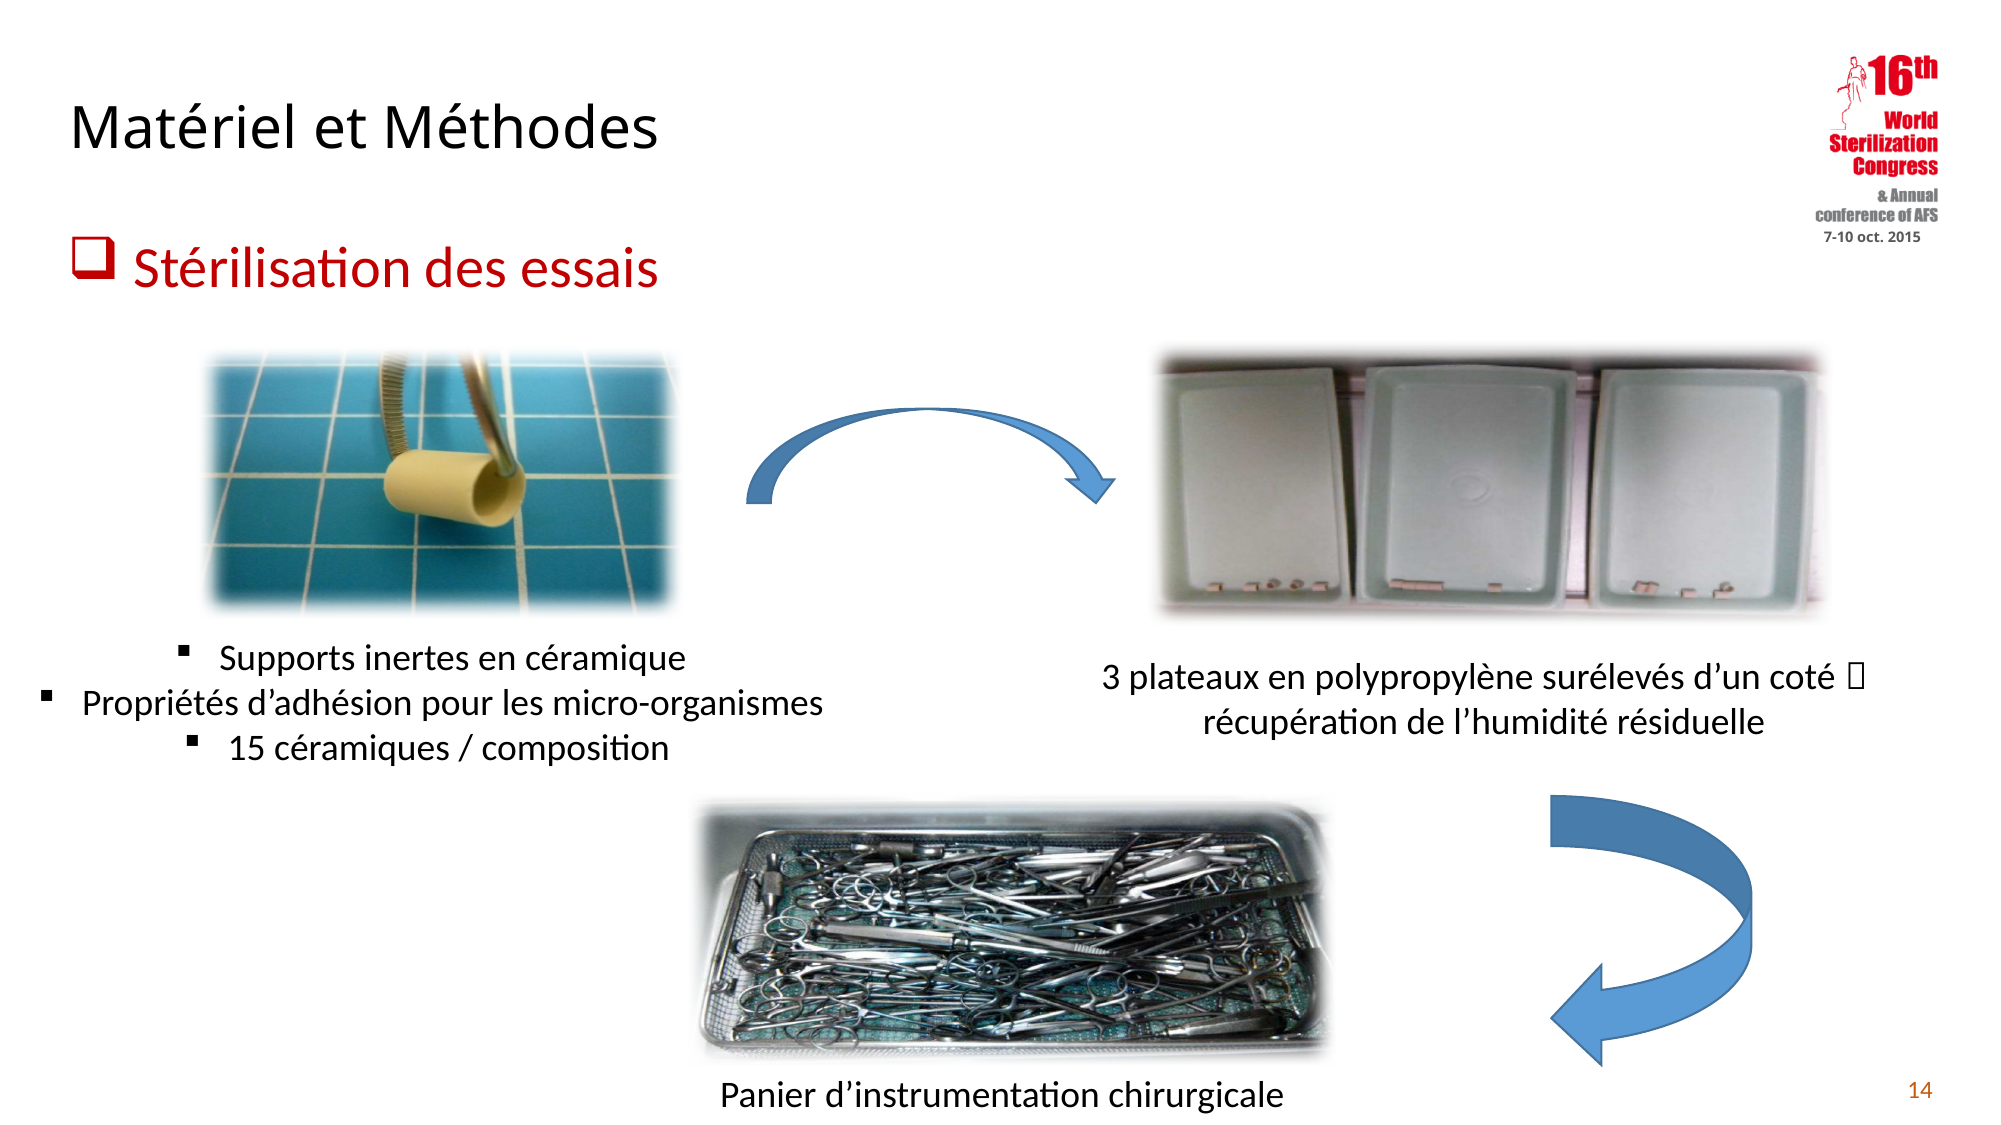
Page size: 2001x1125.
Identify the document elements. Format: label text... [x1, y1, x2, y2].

slide_number 14 [1781, 1058, 1948, 1119]
title Matériel et Méthodes [54, 90, 1786, 169]
picture [1146, 339, 1834, 627]
text_box Supports inertes en céramique Propriétés d’adhésion pour les micro-organismes 15 céramiques / composition [0, 626, 992, 776]
picture [687, 793, 1337, 1066]
text_box [746, 407, 1117, 505]
picture [196, 345, 685, 621]
text_box [1549, 794, 1753, 1068]
text_box 7-10 oct. 2015 [1809, 220, 2000, 253]
picture [1786, 48, 1967, 229]
text_box 3 plateaux en polypropylène surélevés d’un coté  récupération de l’humidité résiduelle [1031, 644, 1938, 750]
list Stérilisation des essais [34, 229, 1835, 315]
text_box Panier d’instrumentation chirurgicale [705, 1062, 1392, 1122]
